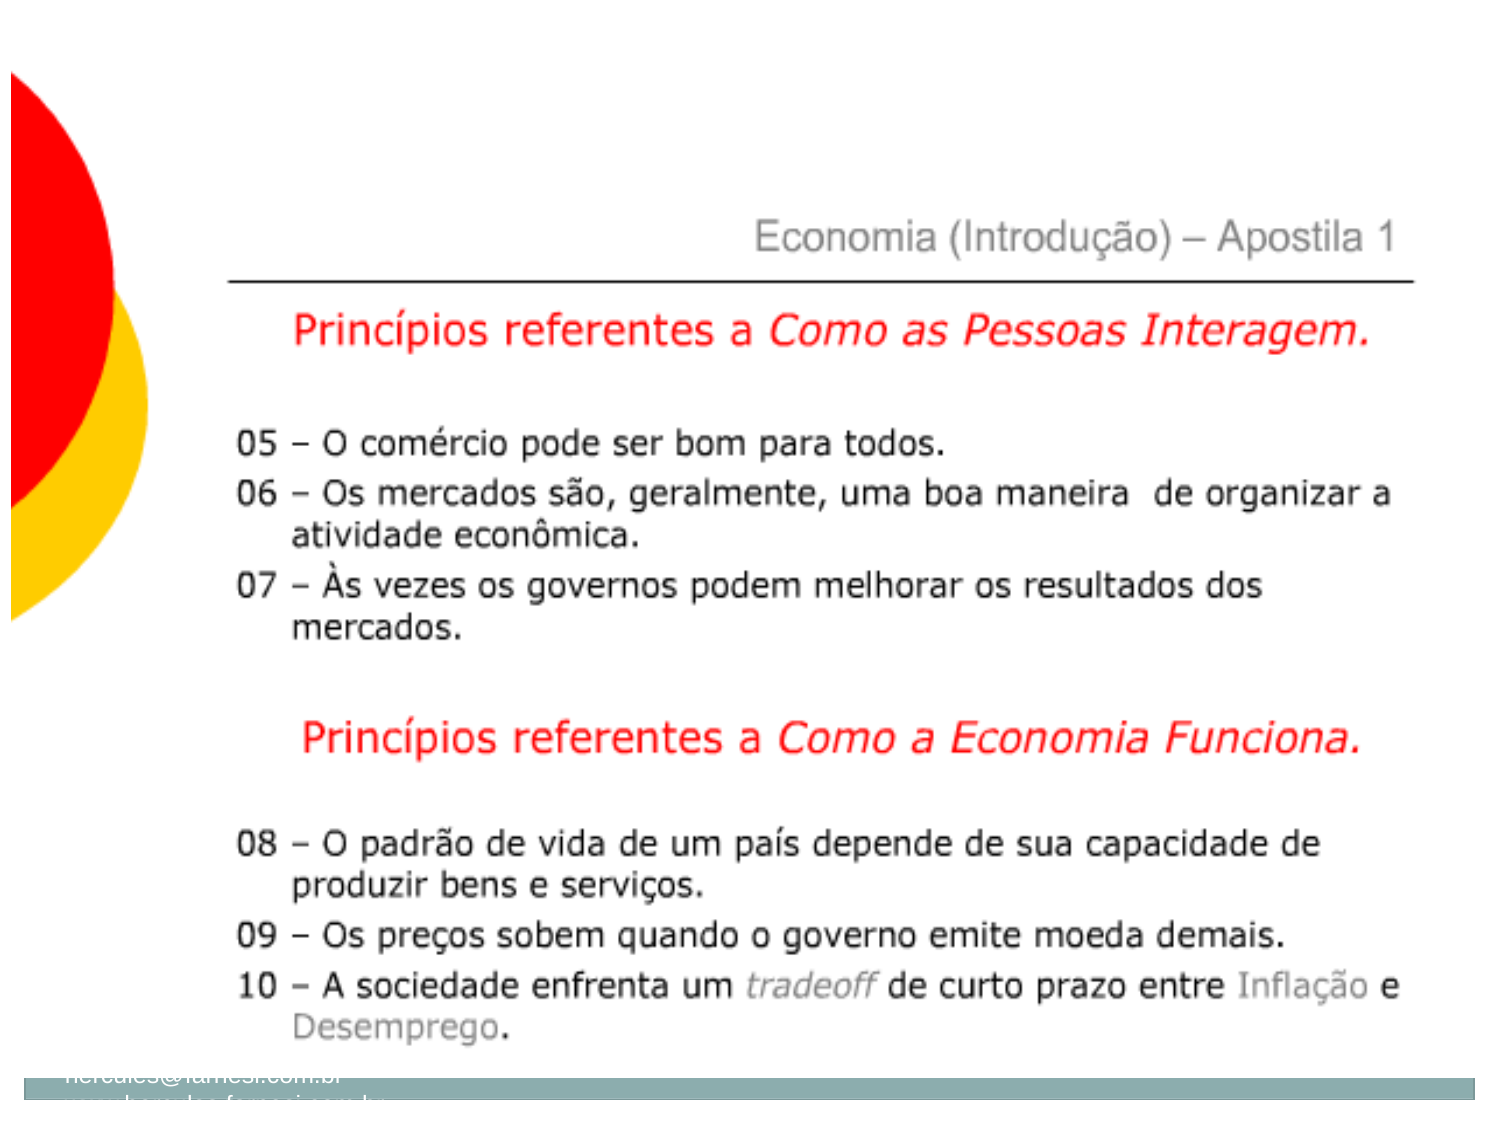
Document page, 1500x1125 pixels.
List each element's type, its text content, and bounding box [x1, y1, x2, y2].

footer hercules@farnesi.com.br www.hercules.farnesi.com.br [50, 1090, 638, 1112]
picture [11, 23, 1477, 1079]
